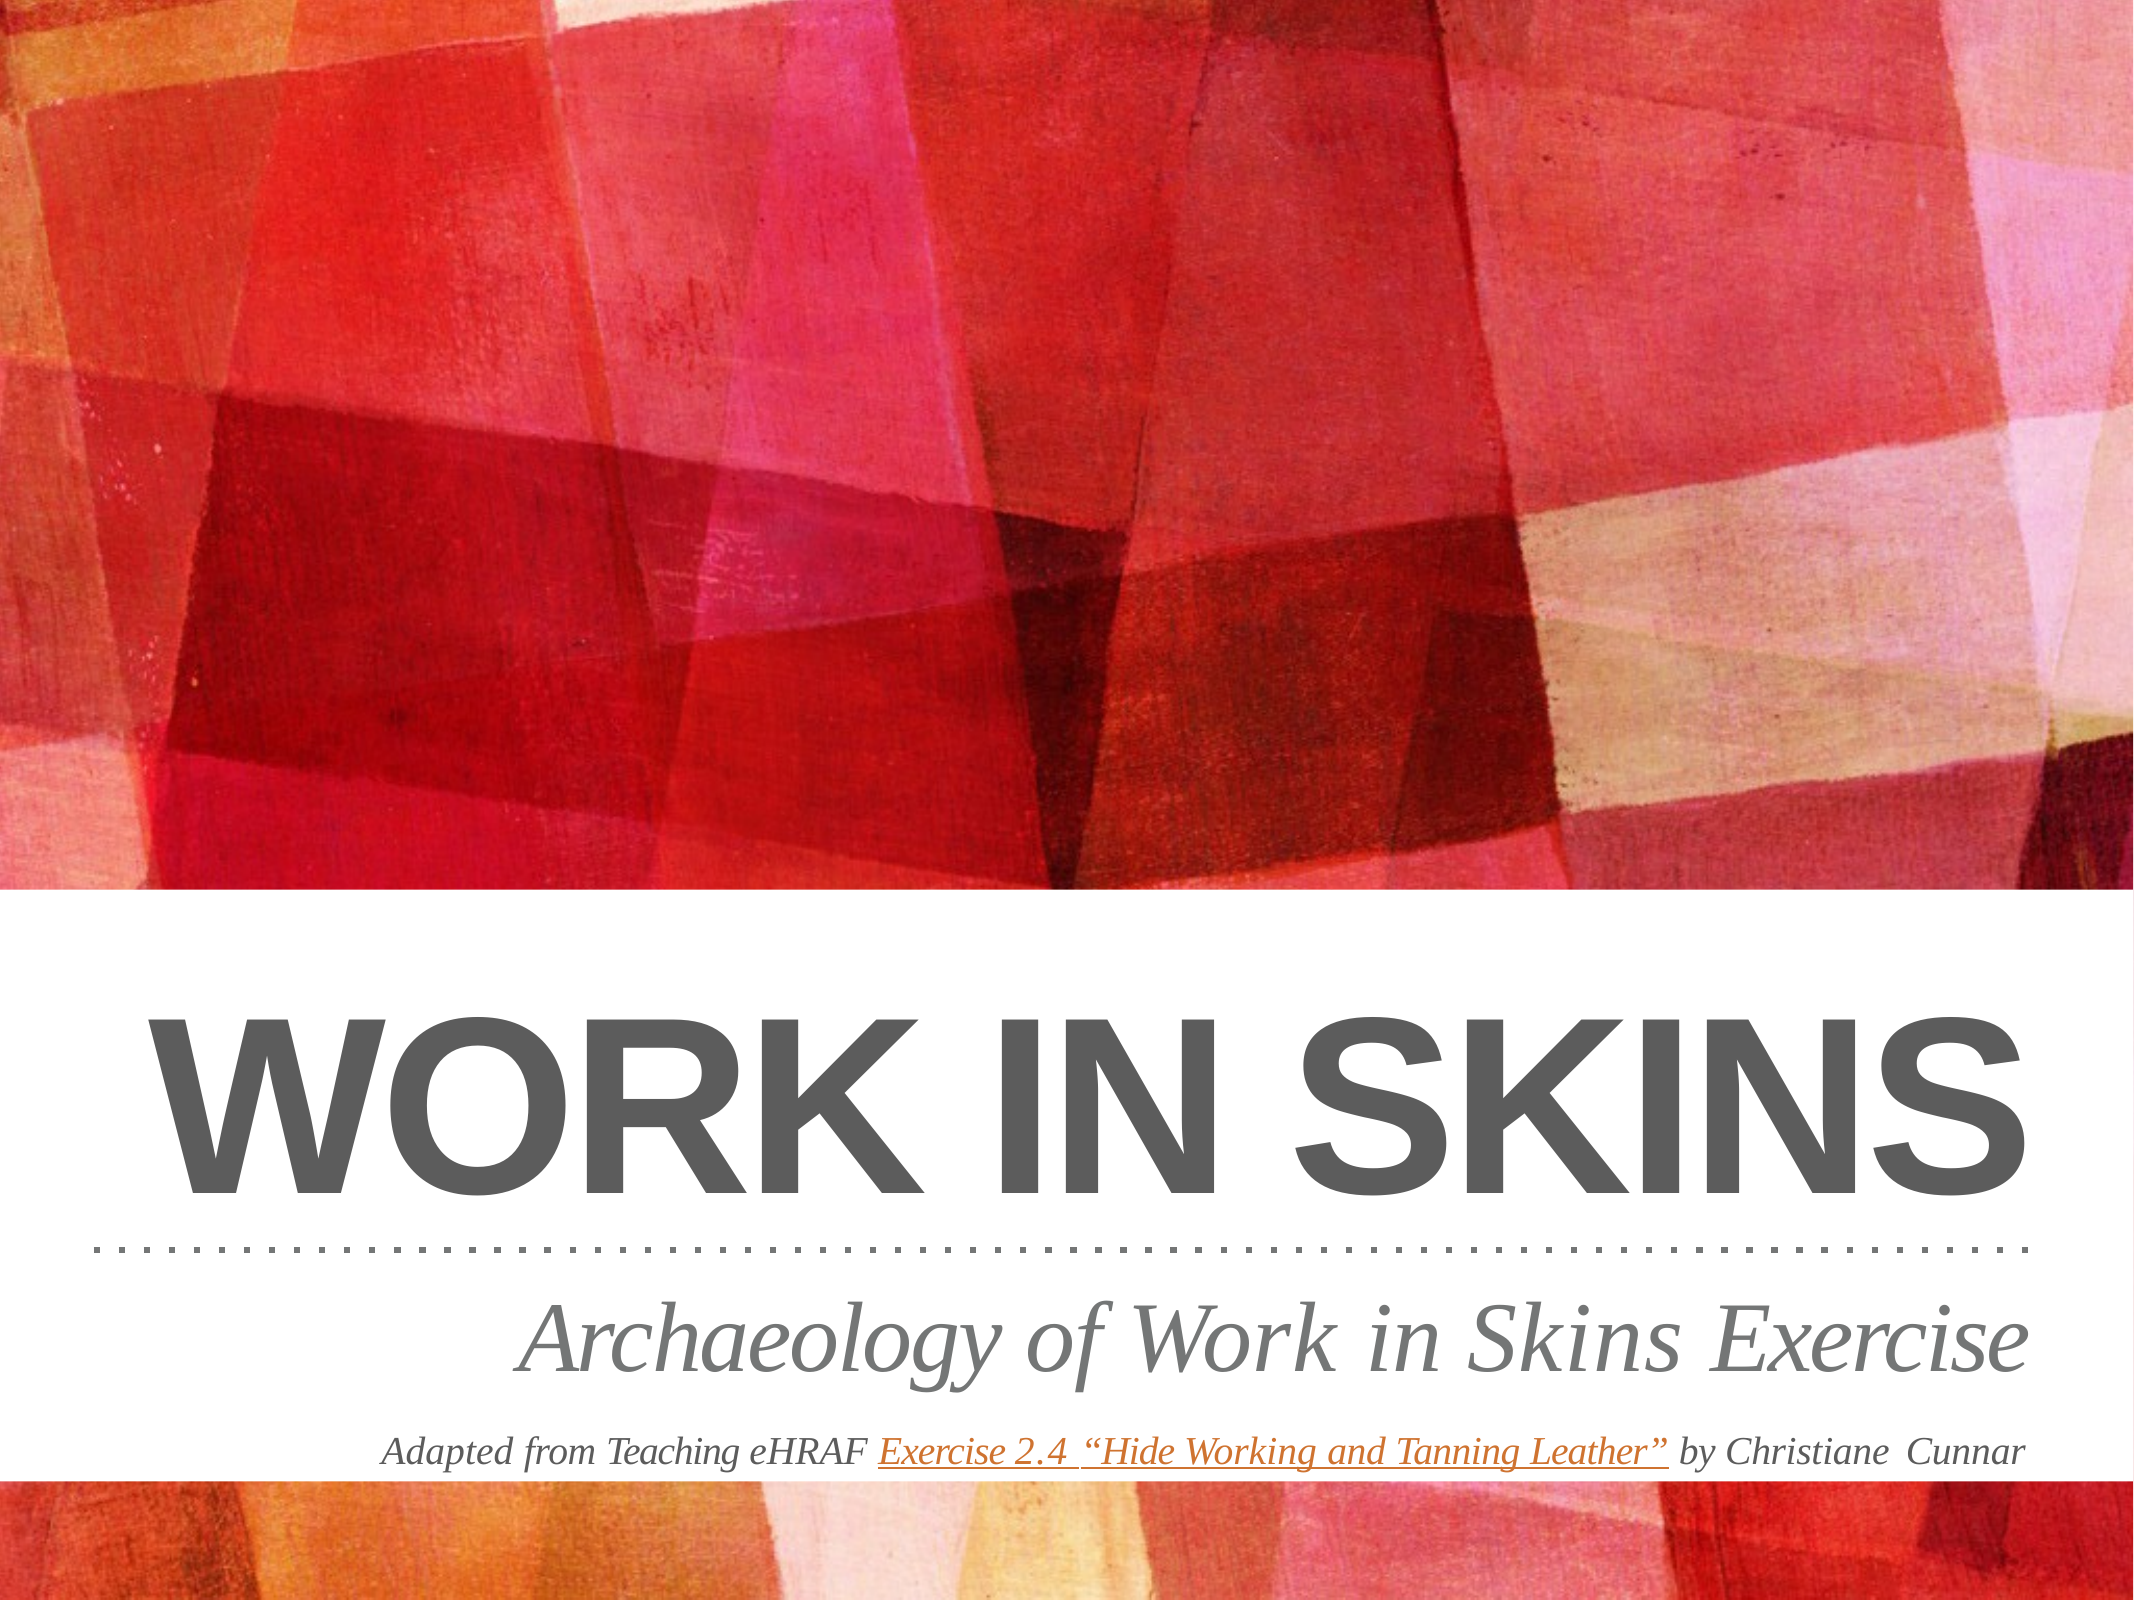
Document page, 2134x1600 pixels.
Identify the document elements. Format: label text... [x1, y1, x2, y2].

text_box WORK IN SKINS [0, 939, 2034, 1244]
text_box [0, 0, 2134, 889]
text_box Archaeology of Work in Skins Exercise [516, 1269, 2034, 1392]
text_box Adapted from Teaching eHRAF Exercise 2.4 “Hide Working and Tanning Leather” by Christiane Cunnar [379, 1422, 2048, 1473]
text_box [0, 1482, 2134, 1600]
text_box [0, 889, 2134, 1482]
